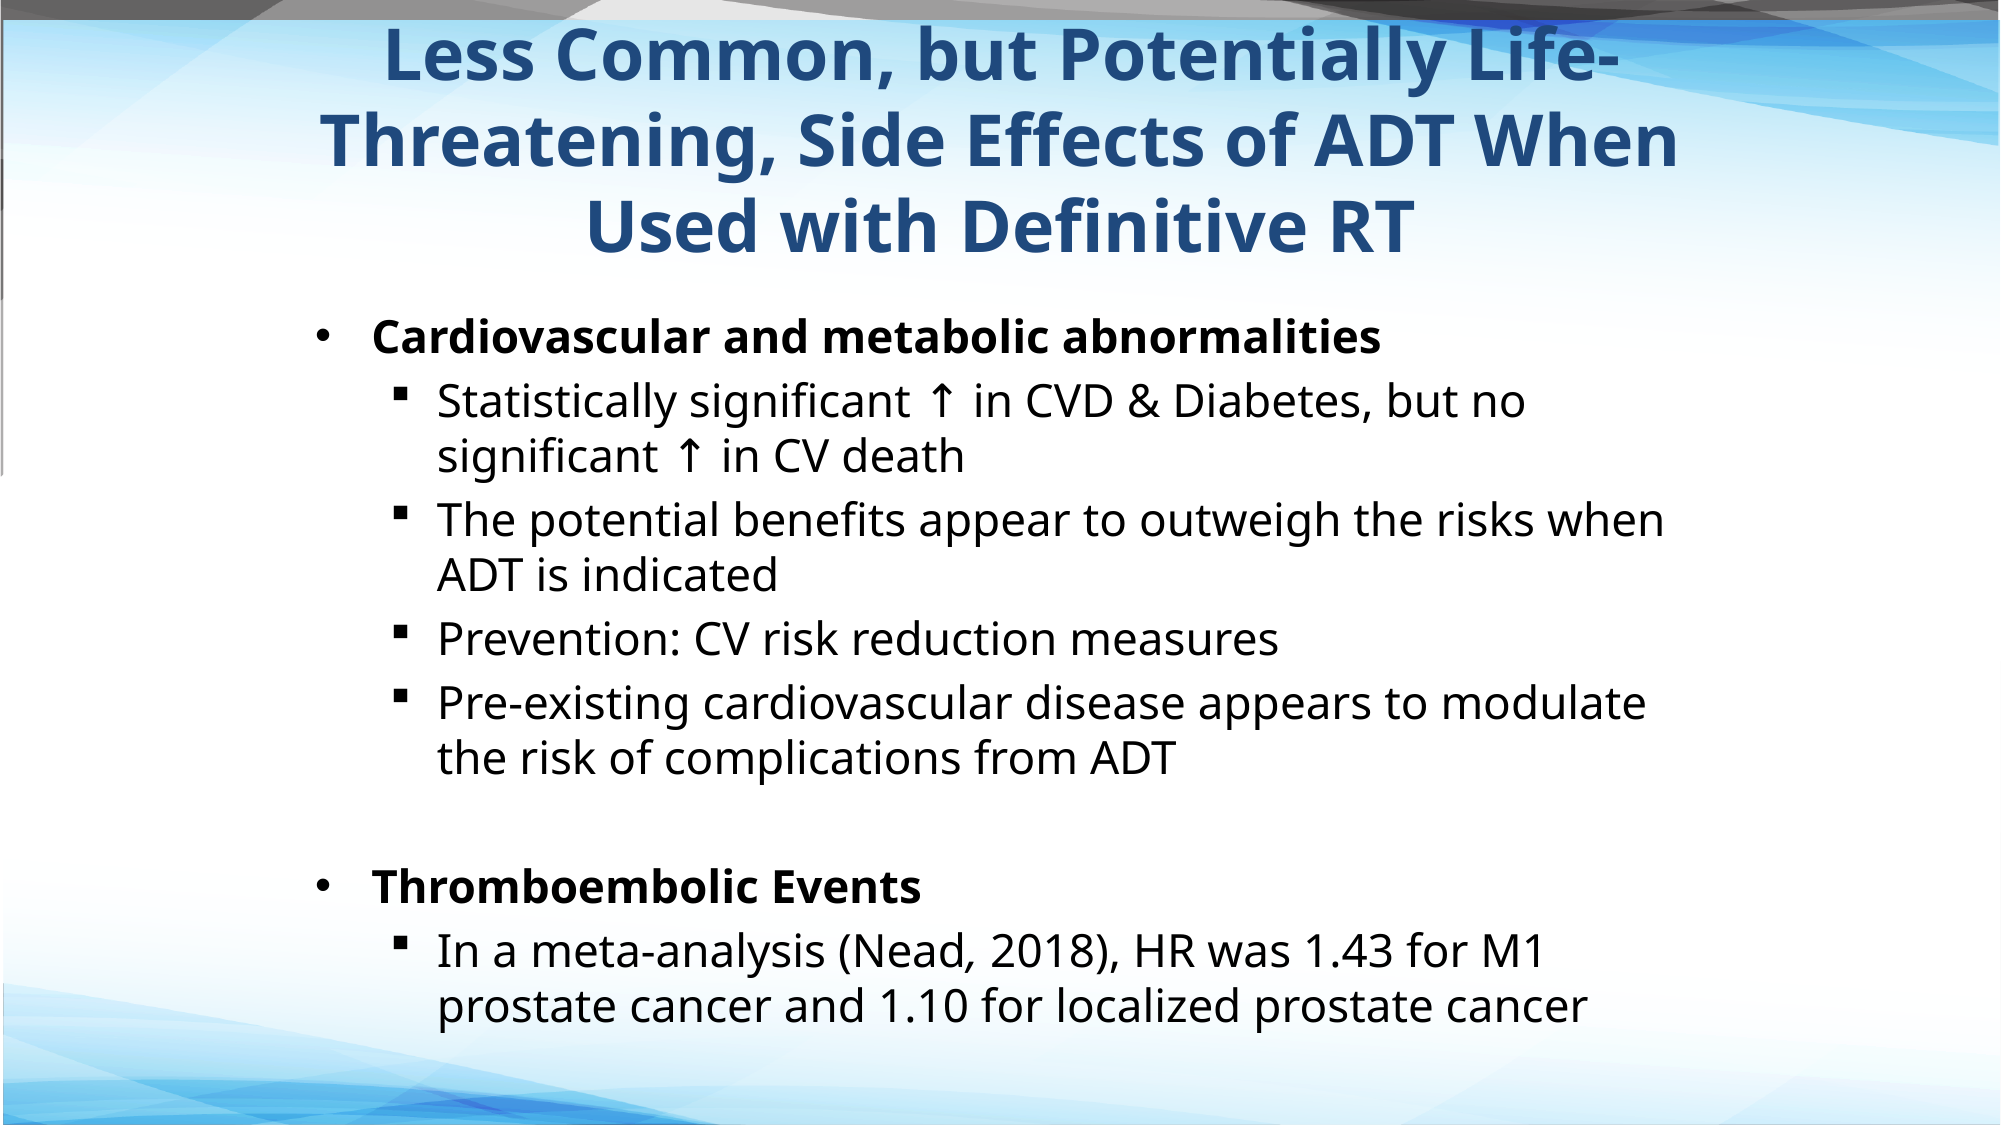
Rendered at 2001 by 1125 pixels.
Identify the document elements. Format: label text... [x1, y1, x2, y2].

title Less Common, but Potentially Life-Threatening, Side Effects of ADT When Used with Definitive RT [249, 0, 1750, 275]
list Cardiovascular and metabolic abnormalities Statistically significant ↑ in CVD & Diabetes, but no significant ↑ in CV death The potential benefits appear to outweigh the risks when ADT is indicated Prevention: CV risk reduction measures Pre-existing cardiovascular disease appears to modulate the risk of complications from ADT Thromboembolic Events In a meta-analysis (Nead, 2018), HR was 1.43 for M1 prostate cancer and 1.10 for localized prostate cancer [300, 299, 1725, 1088]
picture [0, 0, 2001, 1125]
